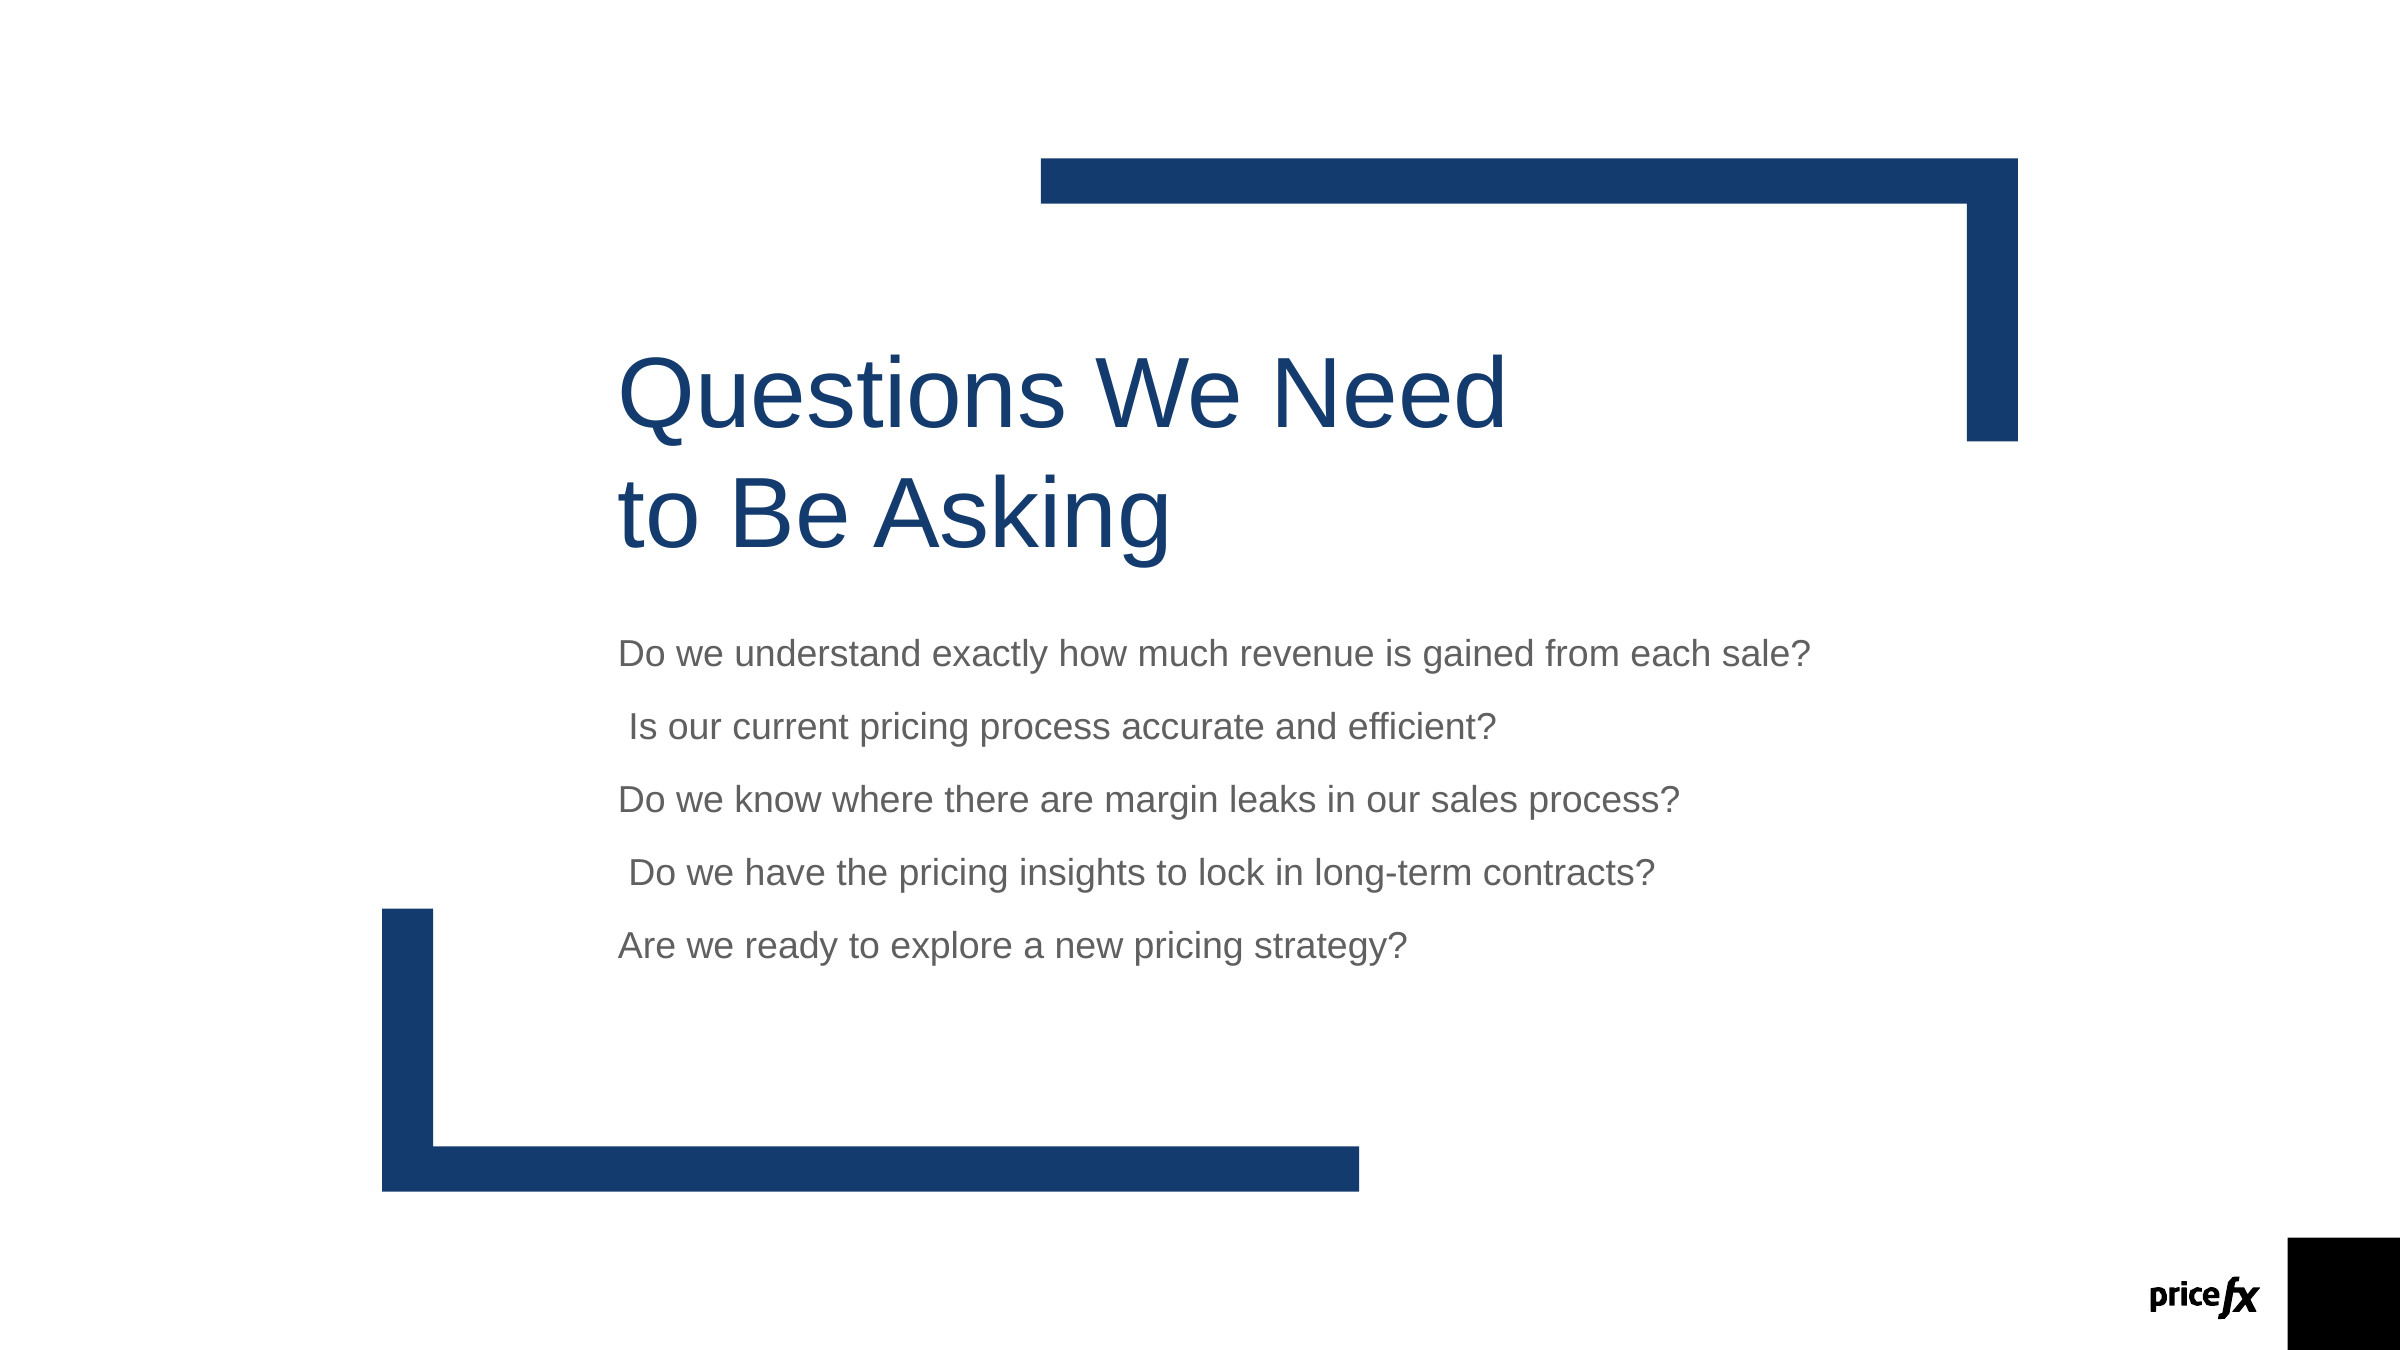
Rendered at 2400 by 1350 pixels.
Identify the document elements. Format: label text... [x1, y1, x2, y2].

list to Be Asking Do we understand exactly how much revenue is gained from each sale? Is our current pricing process accurate and efficient? Do we know where there are margin leaks in our sales process? Do we have the pricing insights to lock in long-term contracts? Are we ready to explore a new pricing strategy? [615, 445, 1822, 1216]
text_box [2202, 1287, 2220, 1306]
text_box [2189, 1287, 2202, 1306]
text_box [1040, 158, 2018, 442]
text_box [2169, 1287, 2180, 1306]
title Questions We Need [615, 325, 1550, 445]
text_box [2181, 1287, 2187, 1306]
text_box [2217, 1276, 2260, 1320]
text_box [2150, 1287, 2167, 1312]
text_box [382, 908, 1360, 1192]
